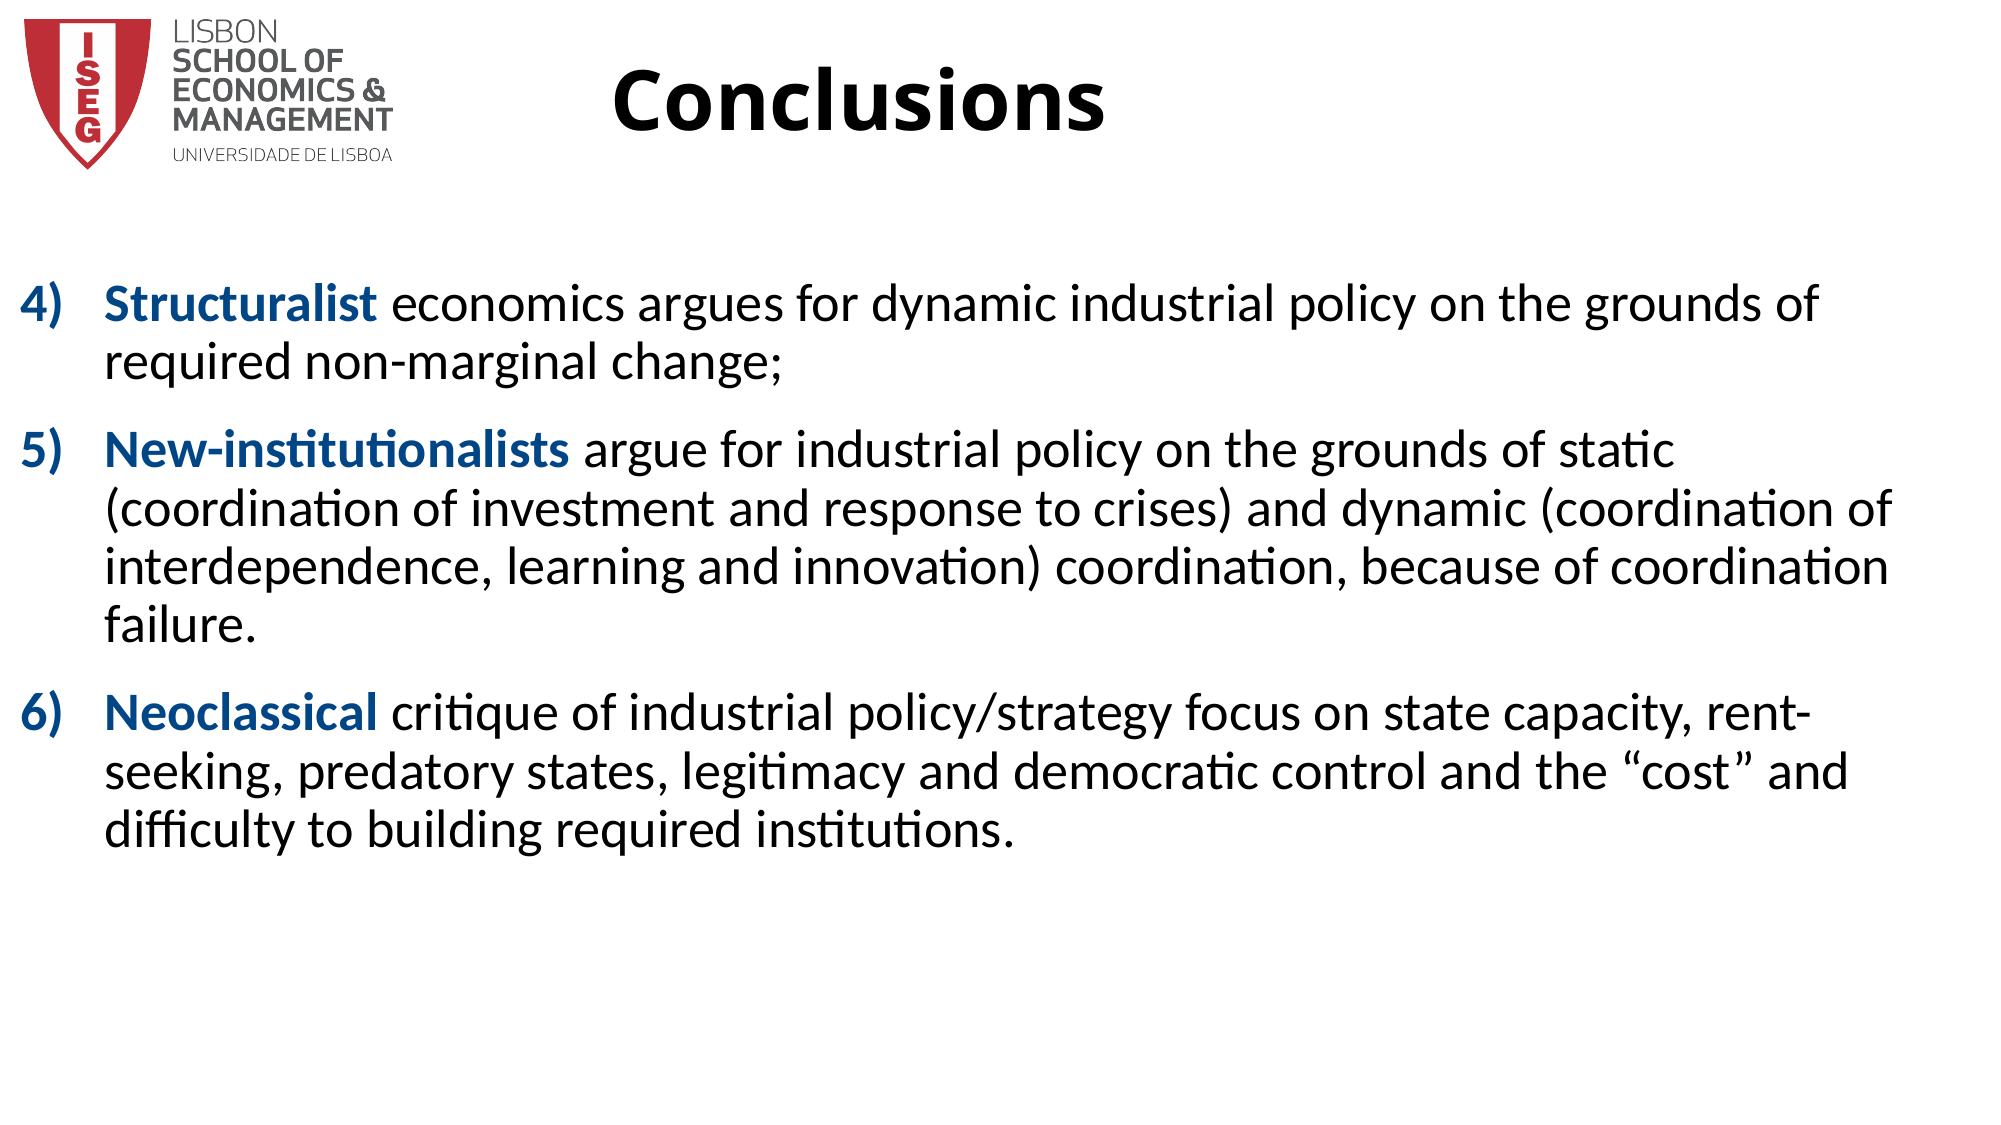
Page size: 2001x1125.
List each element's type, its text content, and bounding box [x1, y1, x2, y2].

list Structuralist economics argues for dynamic industrial policy on the grounds of required non-marginal change; New-institutionalists argue for industrial policy on the grounds of static (coordination of investment and response to crises) and dynamic (coordination of interdependence, learning and innovation) coordination, because of coordination failure. Neoclassical critique of industrial policy/strategy focus on state capacity, rent-seeking, predatory states, legitimacy and democratic control and the “cost” and difficulty to building required institutions. [20, 274, 1957, 1125]
title Conclusions [596, 29, 1941, 157]
picture [24, 19, 393, 170]
